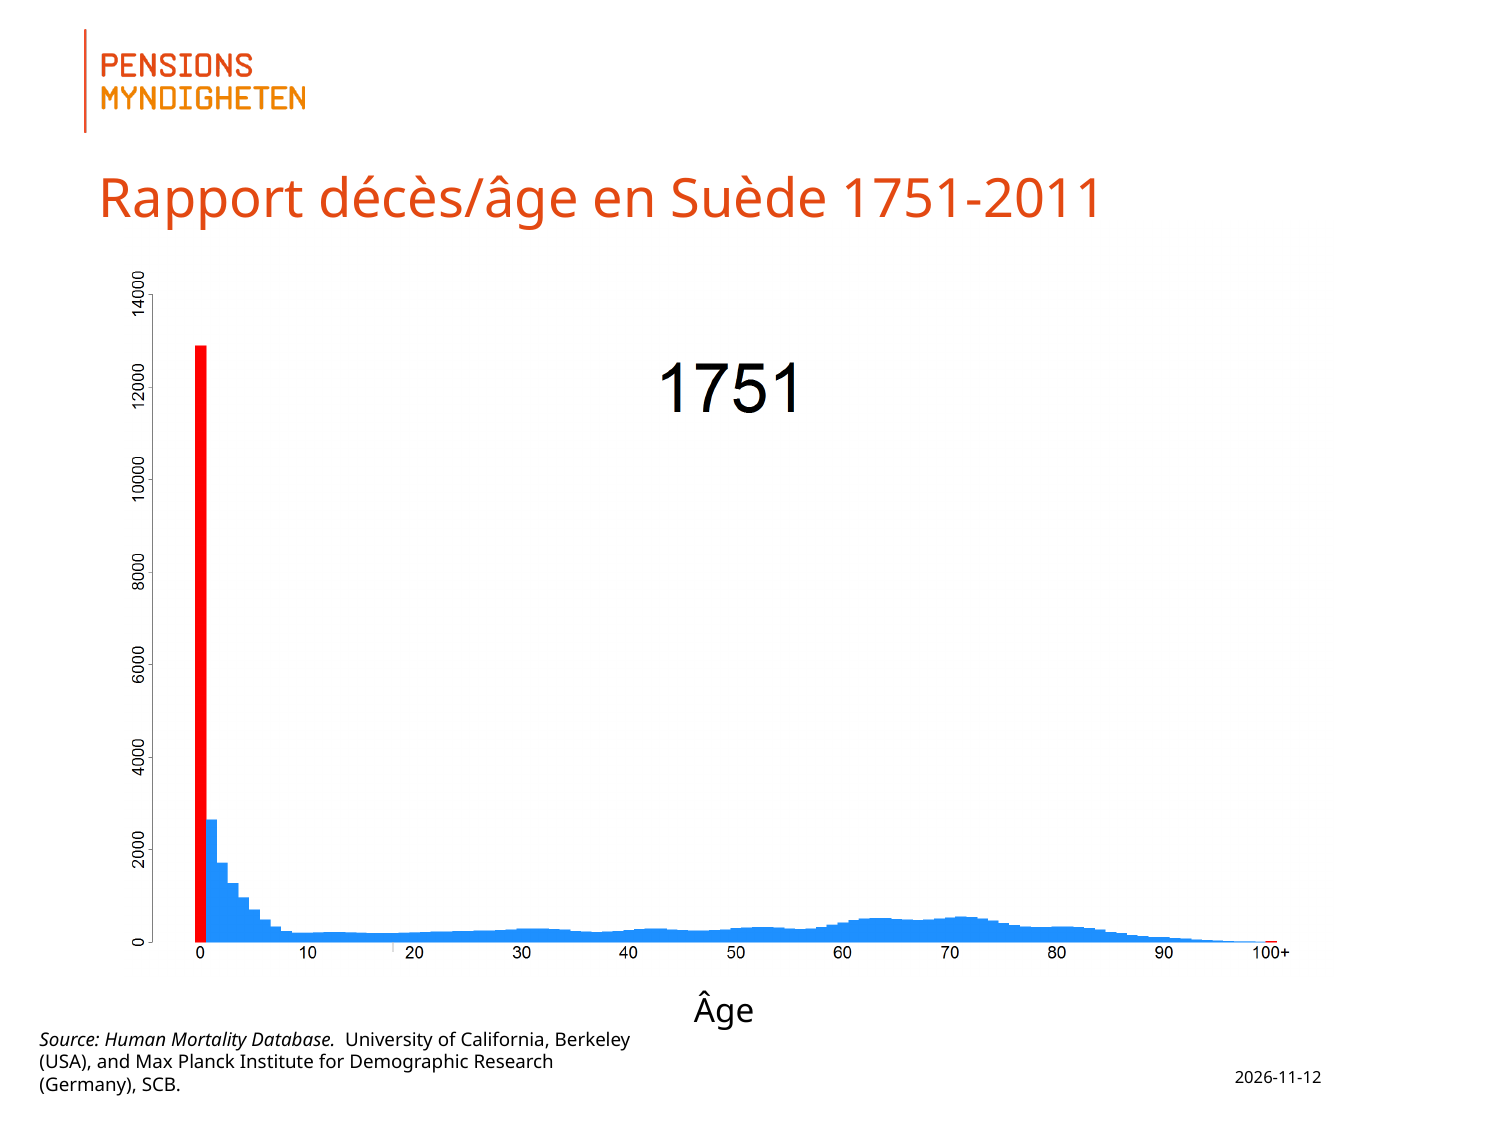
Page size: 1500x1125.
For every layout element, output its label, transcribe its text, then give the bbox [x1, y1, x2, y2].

text_box Âge [679, 985, 798, 1037]
picture [123, 220, 1334, 977]
title Rapport décès/âge en Suède 1751-2011 [83, 161, 1415, 299]
text_box Source: Human Mortality Database. University of California, Berkeley (USA), and Max Planck Institute for Demographic Research (Germany), SCB. [24, 1020, 647, 1103]
picture [84, 29, 305, 133]
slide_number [1219, 1061, 1368, 1098]
